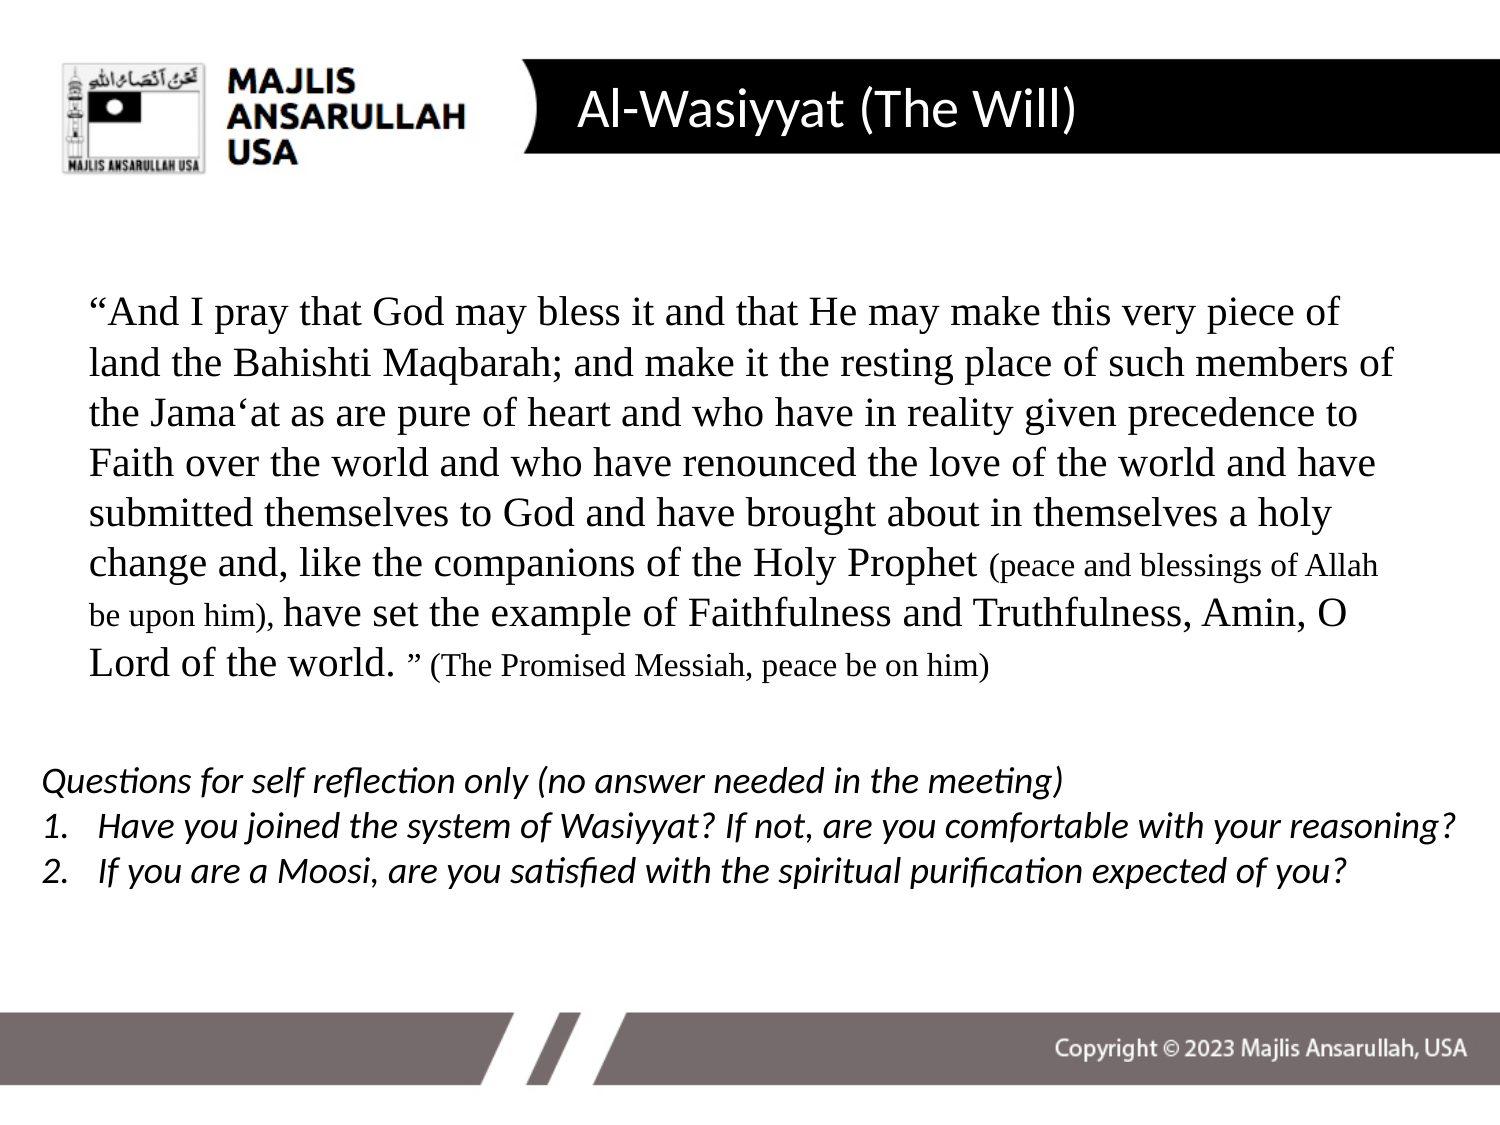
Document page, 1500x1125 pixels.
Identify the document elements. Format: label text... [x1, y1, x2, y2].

title Al-Wasiyyat (The Will) [569, 60, 1426, 151]
list “And I pray that God may bless it and that He may make this very piece of land the Bahishti Maqbarah; and make it the resting place of such members of the Jama‘at as are pure of heart and who have in reality given precedence to Faith over the world and who have renounced the love of the world and have submitted themselves to God and have brought about in themselves a holy change and, like the companions of the Holy Prophet (peace and blessings of Allah be upon him), have set the example of Faithfulness and Truthfulness, Amin, O Lord of the world. ” (The Promised Messiah, peace be on him) [80, 276, 1426, 649]
text_box Questions for self reflection only (no answer needed in the meeting) Have you joined the system of Wasiyyat? If not, are you comfortable with your reasoning? If you are a Moosi, are you satisfied with the spiritual purification expected of you? [34, 748, 1466, 899]
picture [0, 0, 1500, 1125]
